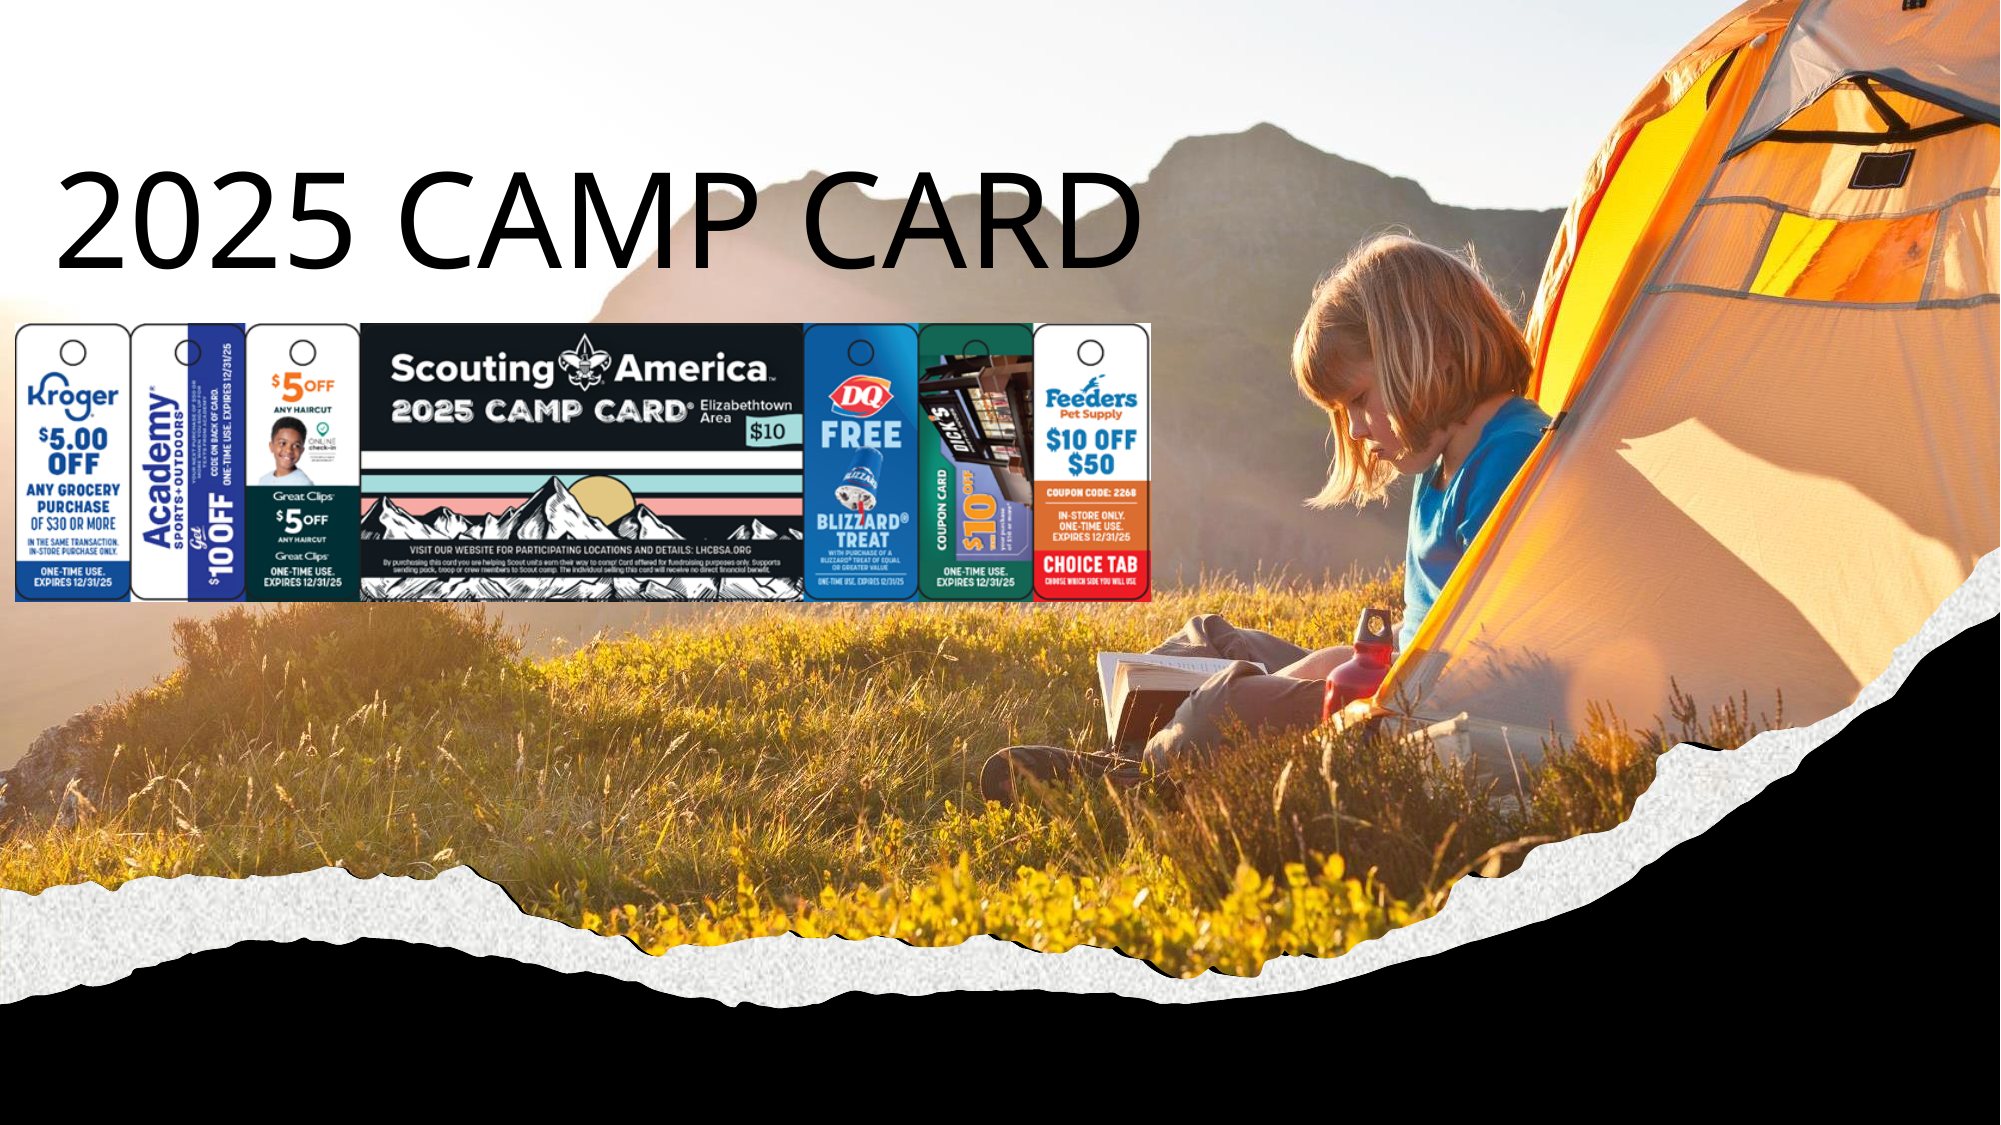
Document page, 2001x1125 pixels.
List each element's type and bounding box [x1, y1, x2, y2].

picture [0, 0, 2001, 1009]
